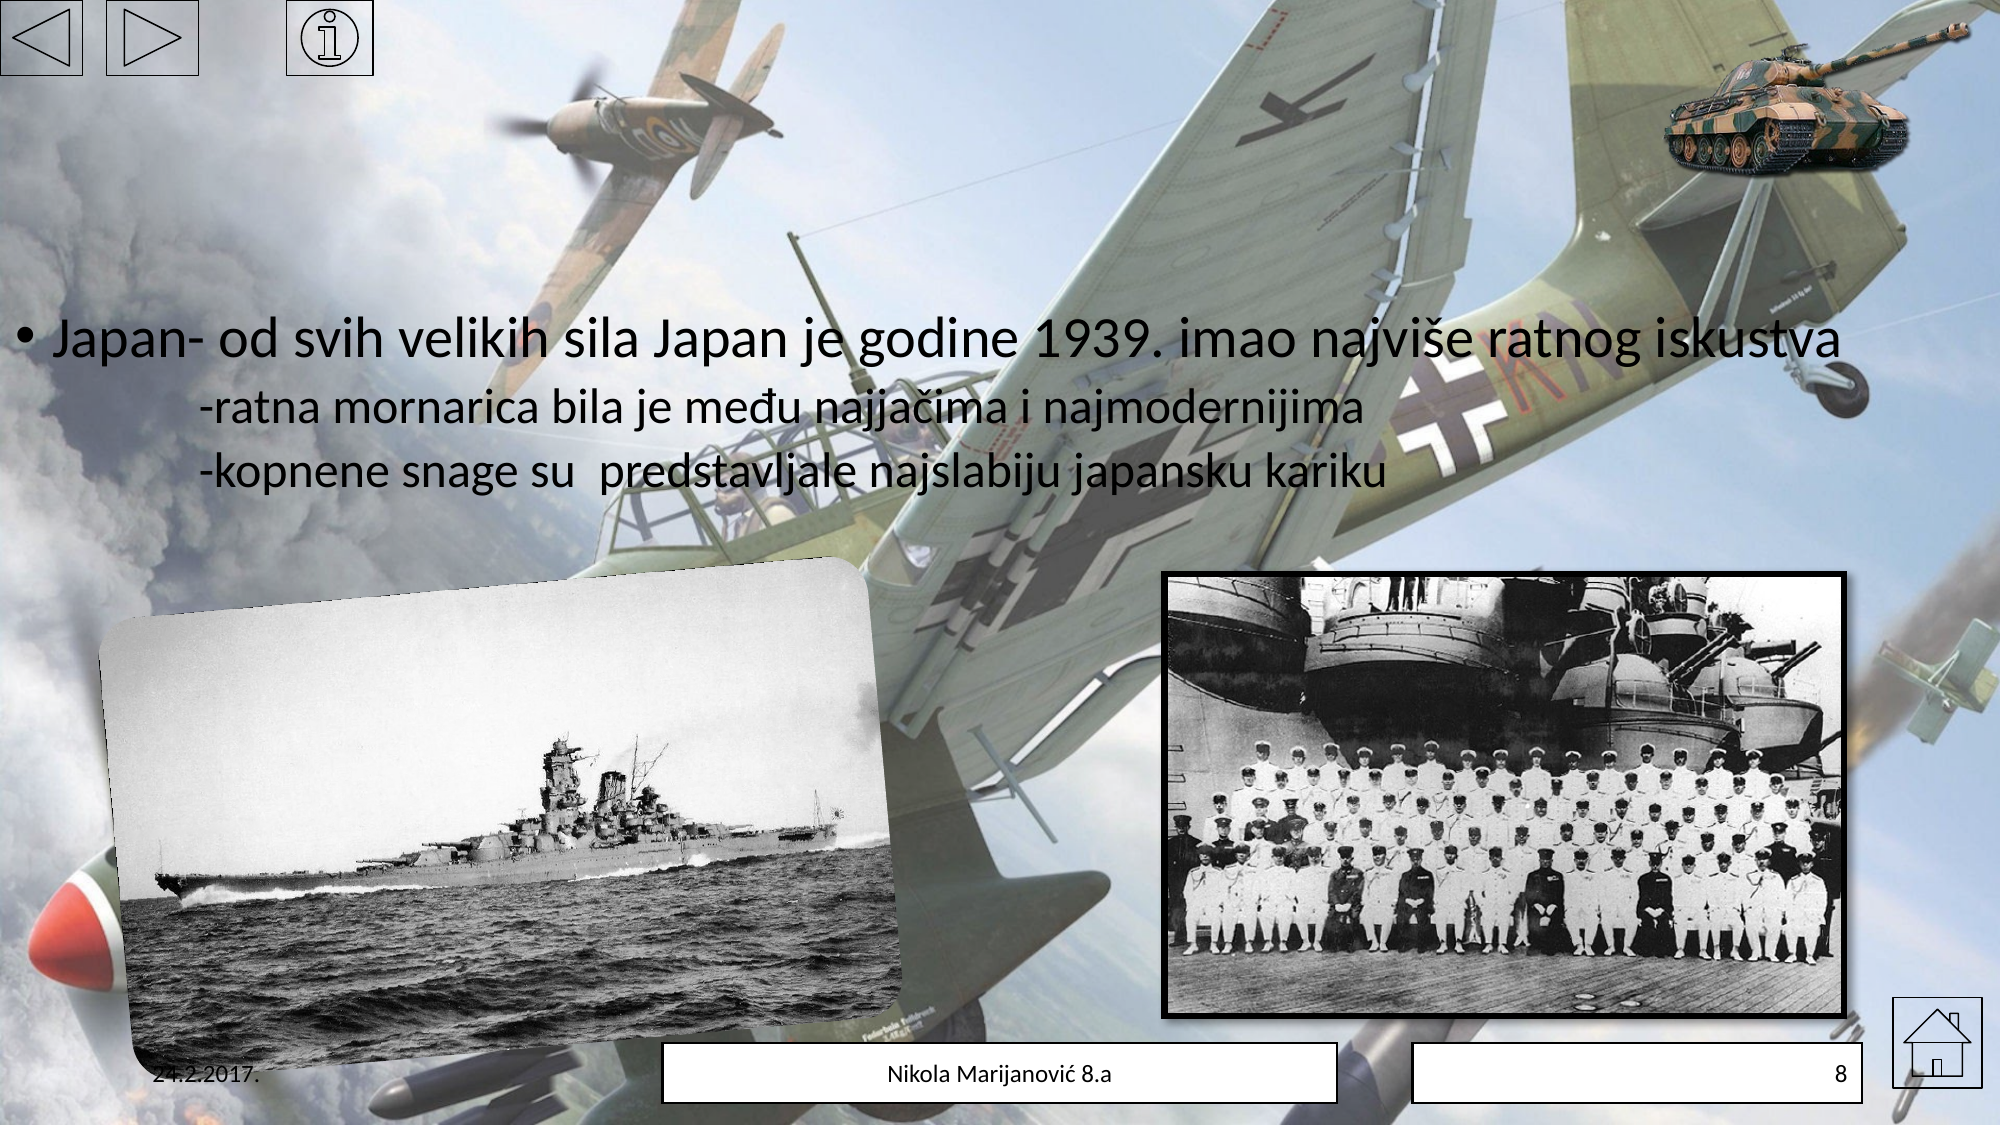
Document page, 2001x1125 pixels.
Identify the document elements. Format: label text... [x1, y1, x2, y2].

slide_number 8 [1412, 1042, 1863, 1103]
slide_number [137, 1050, 588, 1103]
picture [1660, 12, 1973, 182]
footer Nikola Marijanović 8.a [662, 1042, 1338, 1103]
picture [102, 556, 900, 1050]
picture [1167, 577, 1842, 1014]
list Japan- od svih velikih sila Japan je godine 1939. imao najviše ratnog iskustva -ratna mornarica bila je među najjačima i najmodernijima -kopnene snage su predstavljale najslabiju japansku kariku [0, 299, 2000, 1014]
